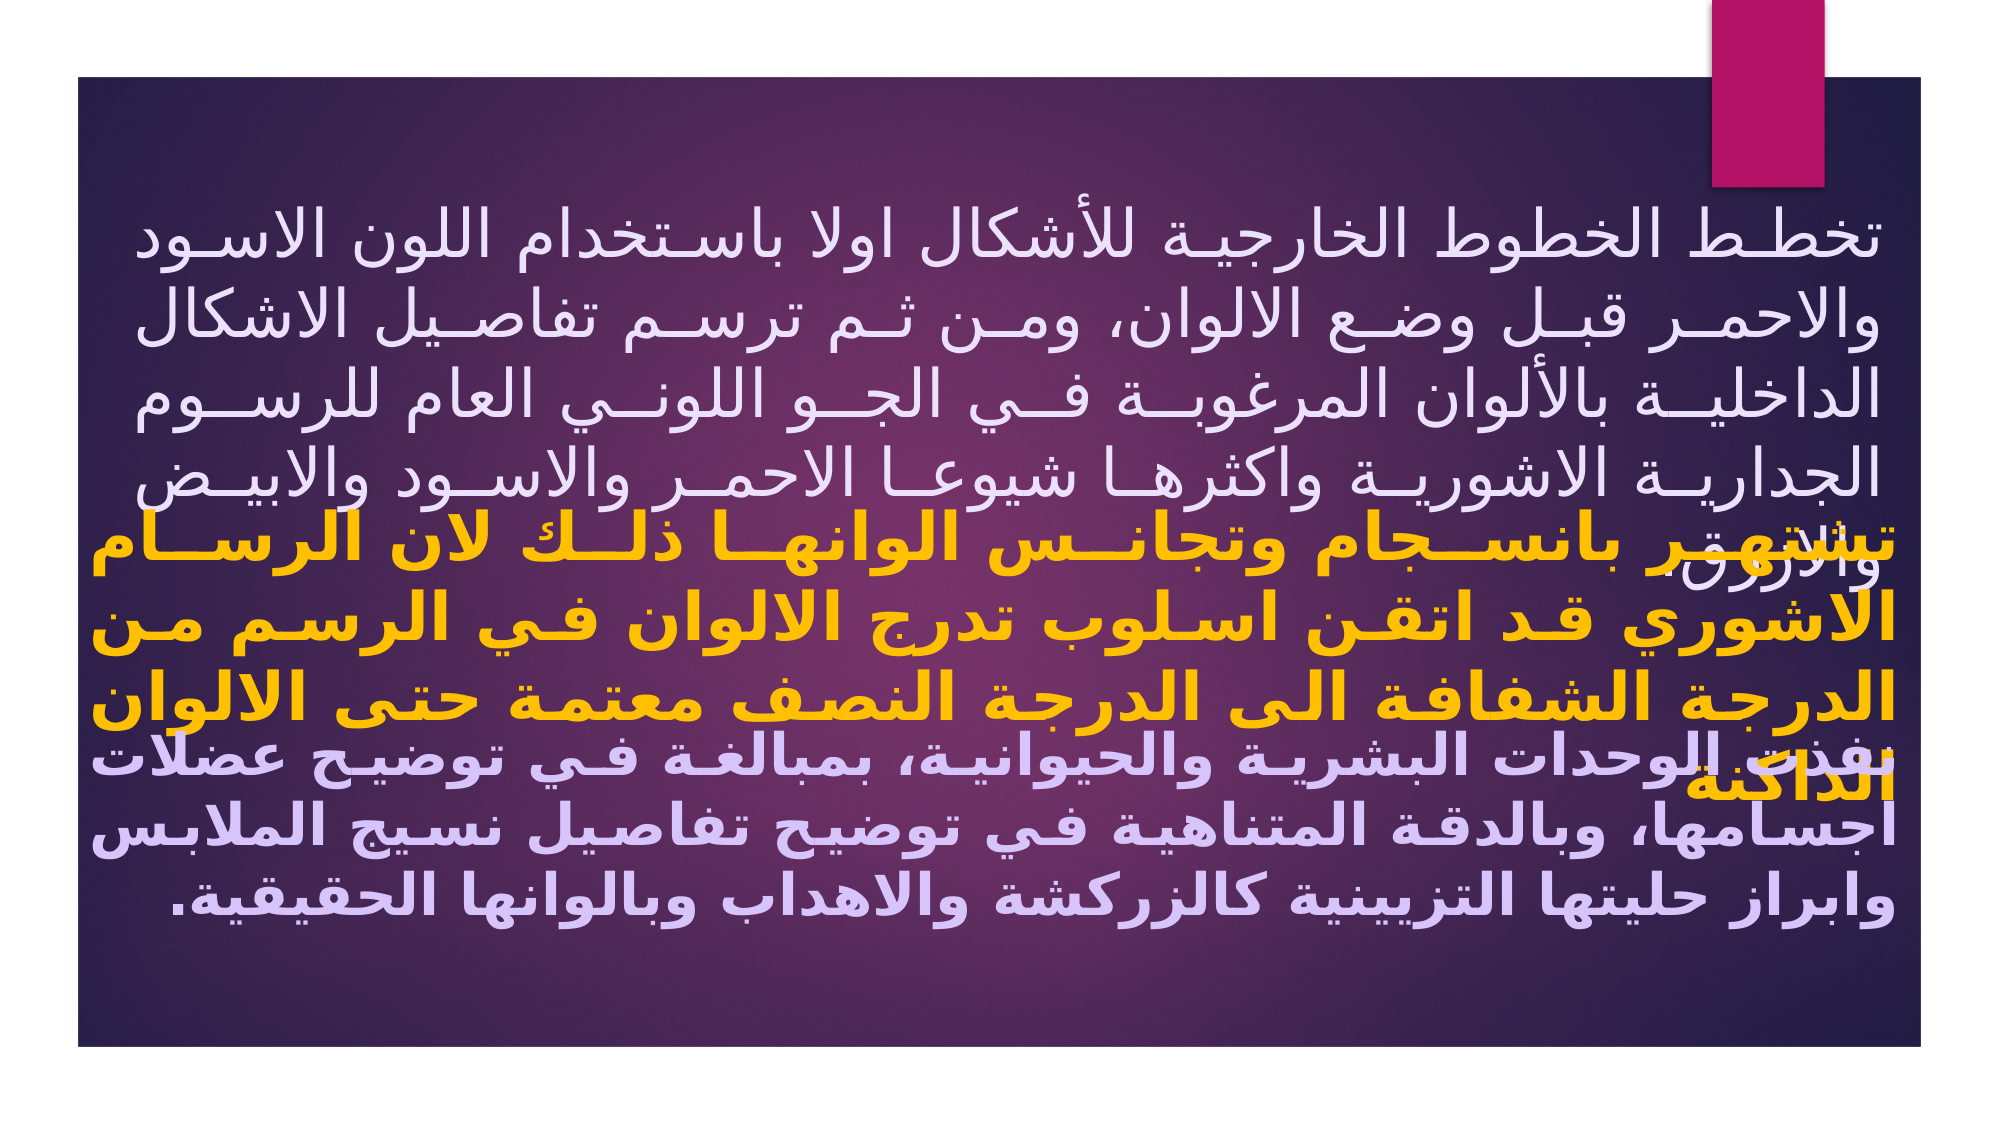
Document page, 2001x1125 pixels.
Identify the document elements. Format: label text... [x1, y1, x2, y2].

text_box تشتهر بانسجام وتجانس الوانها ذلك لان الرسام الاشوري قد اتقن اسلوب تدرج الالوان في الرسم من الدرجة الشفافة الى الدرجة النصف معتمة حتى الالوان الداكنة [74, 486, 1915, 709]
text_box تخطط الخطوط الخارجية للأشكال اولا باستخدام اللون الاسود والاحمر قبل وضع الالوان، ومن ثم ترسم تفاصيل الاشكال الداخلية بالألوان المرغوبة في الجو اللوني العام للرسوم الجدارية الاشورية واكثرها شيوعا الاحمر والاسود والابيض والازرق. [119, 183, 1900, 486]
text_box نفذت الوحدات البشرية والحيوانية، بمبالغة في توضيح عضلات اجسامها، وبالدقة المتناهية في توضيح تفاصيل نسيج الملابس وابراز حليتها التزيينية كالزركشة والاهداب وبالوانها الحقيقية. [74, 709, 1915, 935]
